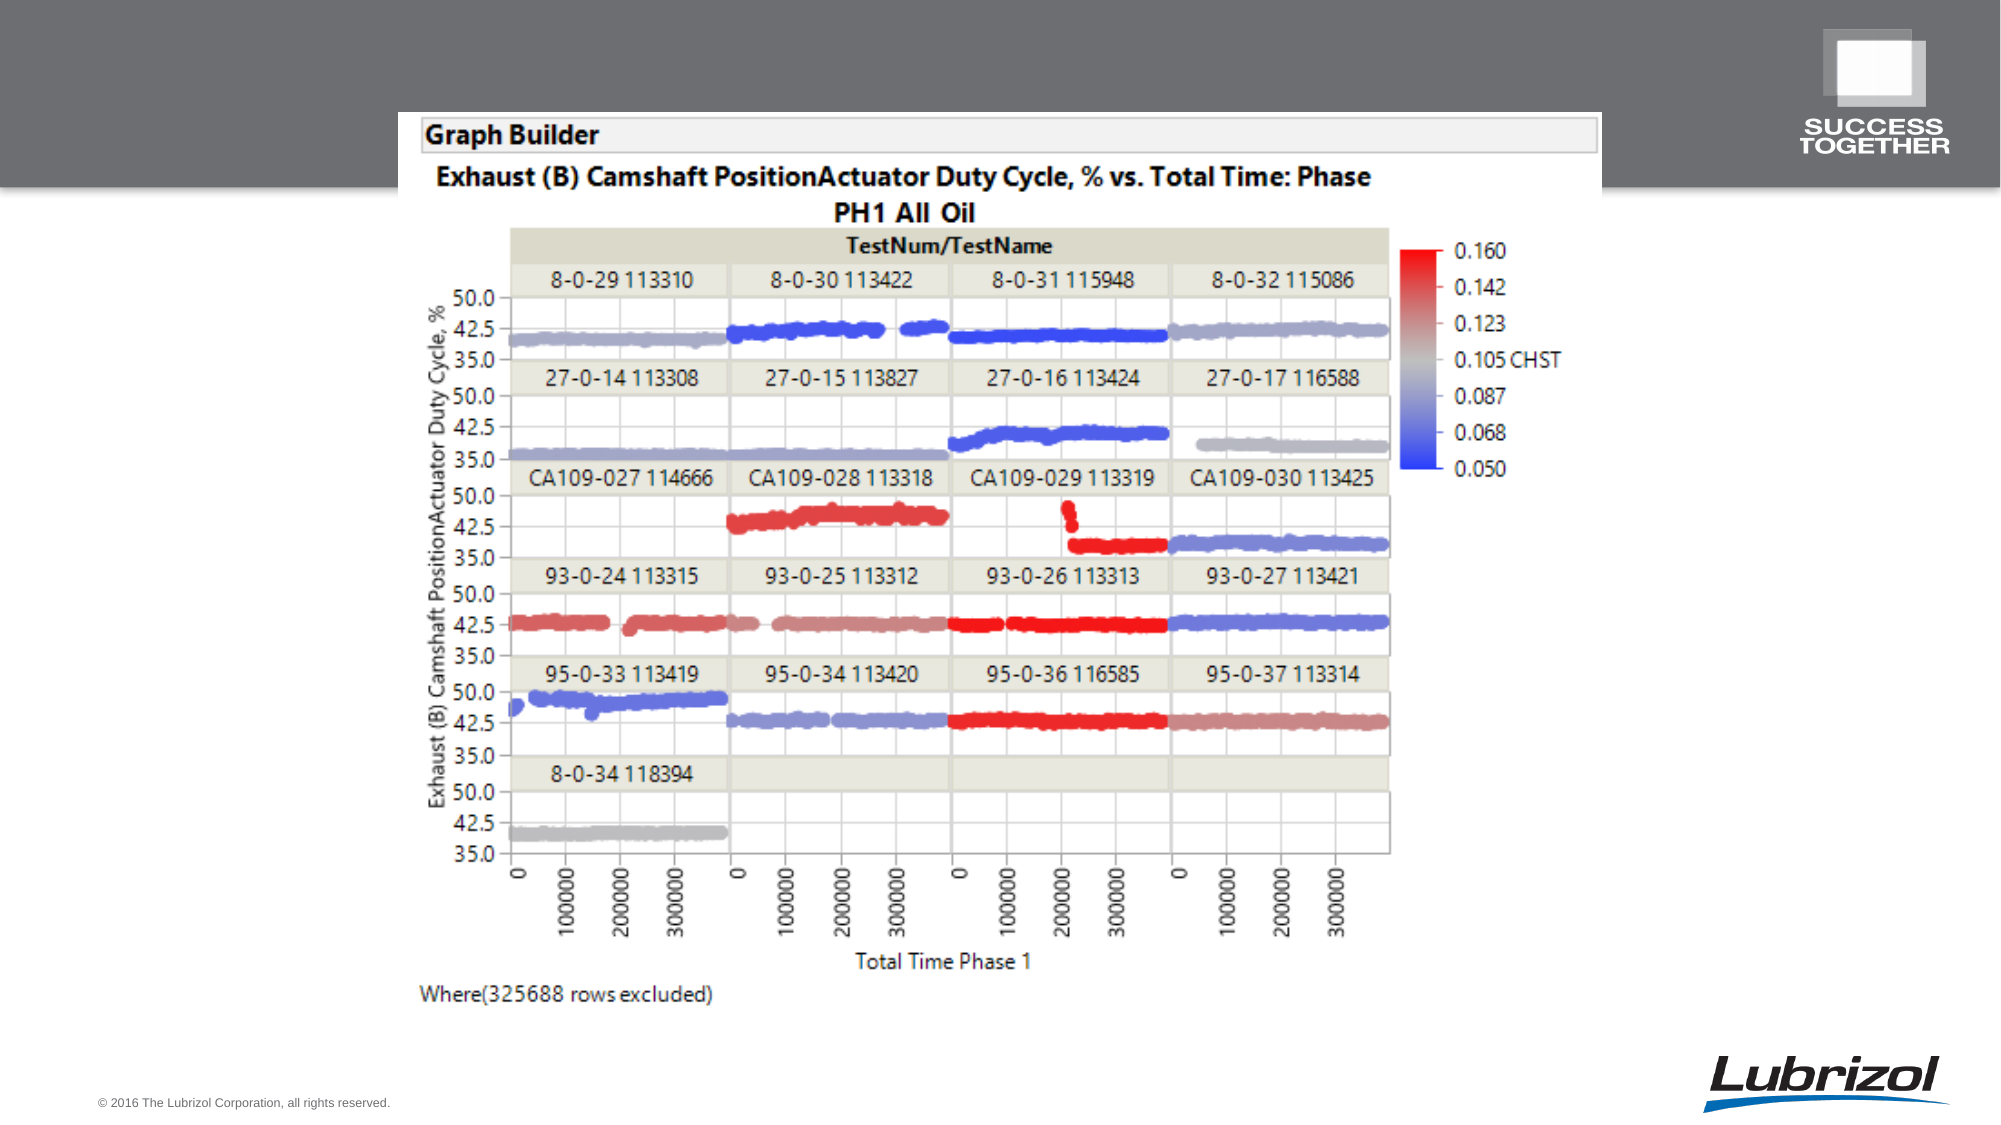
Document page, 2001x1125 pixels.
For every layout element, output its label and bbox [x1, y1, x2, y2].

picture [1703, 1056, 1950, 1113]
picture [398, 112, 1602, 1013]
picture [1800, 23, 1950, 158]
